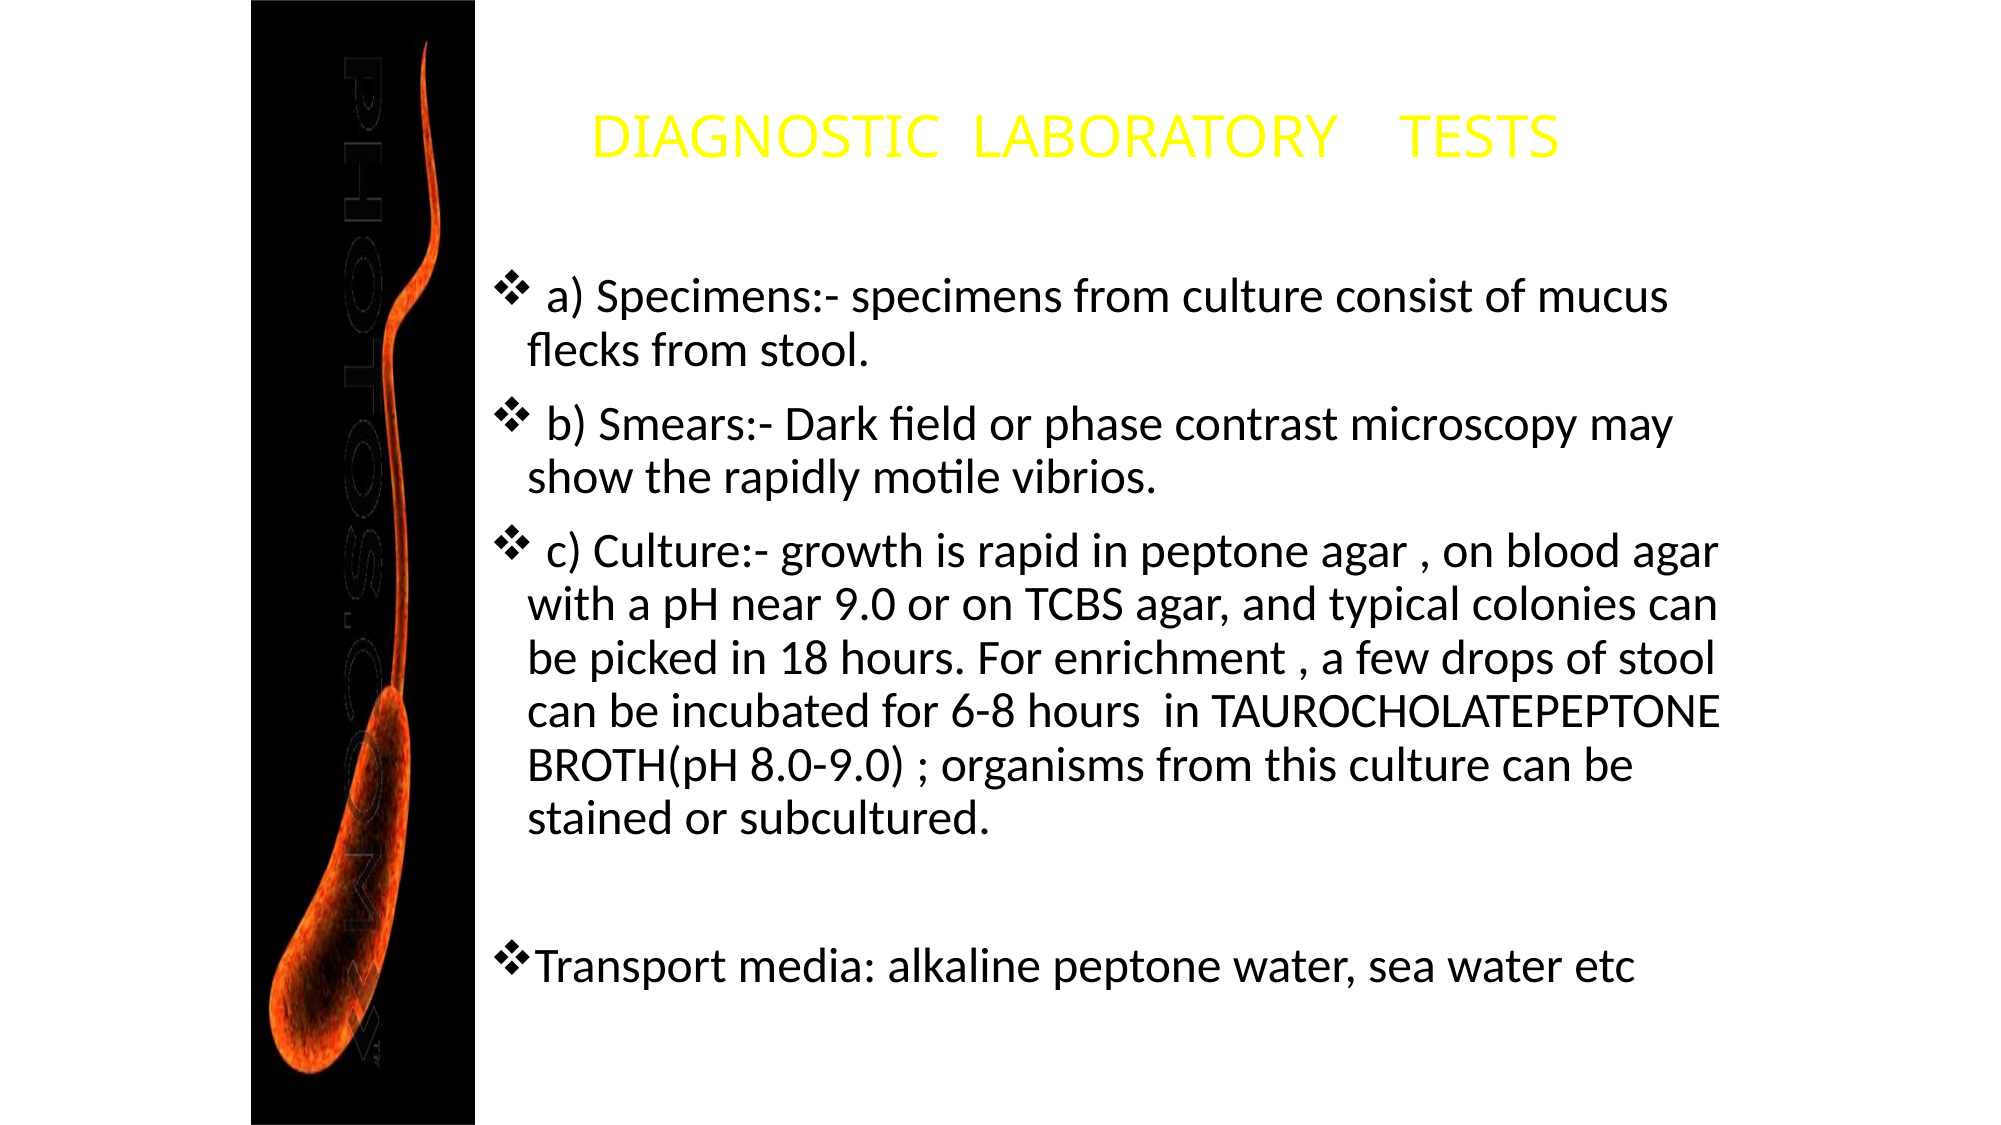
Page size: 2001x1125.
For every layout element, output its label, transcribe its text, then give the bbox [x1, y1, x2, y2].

list a) Specimens:- specimens from culture consist of mucus flecks from stool. b) Smears:- Dark field or phase contrast microscopy may show the rapidly motile vibrios. c) Culture:- growth is rapid in peptone agar , on blood agar with a pH near 9.0 or on TCBS agar, and typical colonies can be picked in 18 hours. For enrichment , a few drops of stool can be incubated for 6-8 hours in TAUROCHOLATEPEPTONE BROTH(pH 8.0-9.0) ; organisms from this culture can be stained or subcultured. Transport media: alkaline peptone water, sea water etc [475, 262, 1750, 1005]
title DIAGNOSTIC LABORATORY TESTS [575, 45, 1675, 233]
picture [0, 1, 925, 1124]
